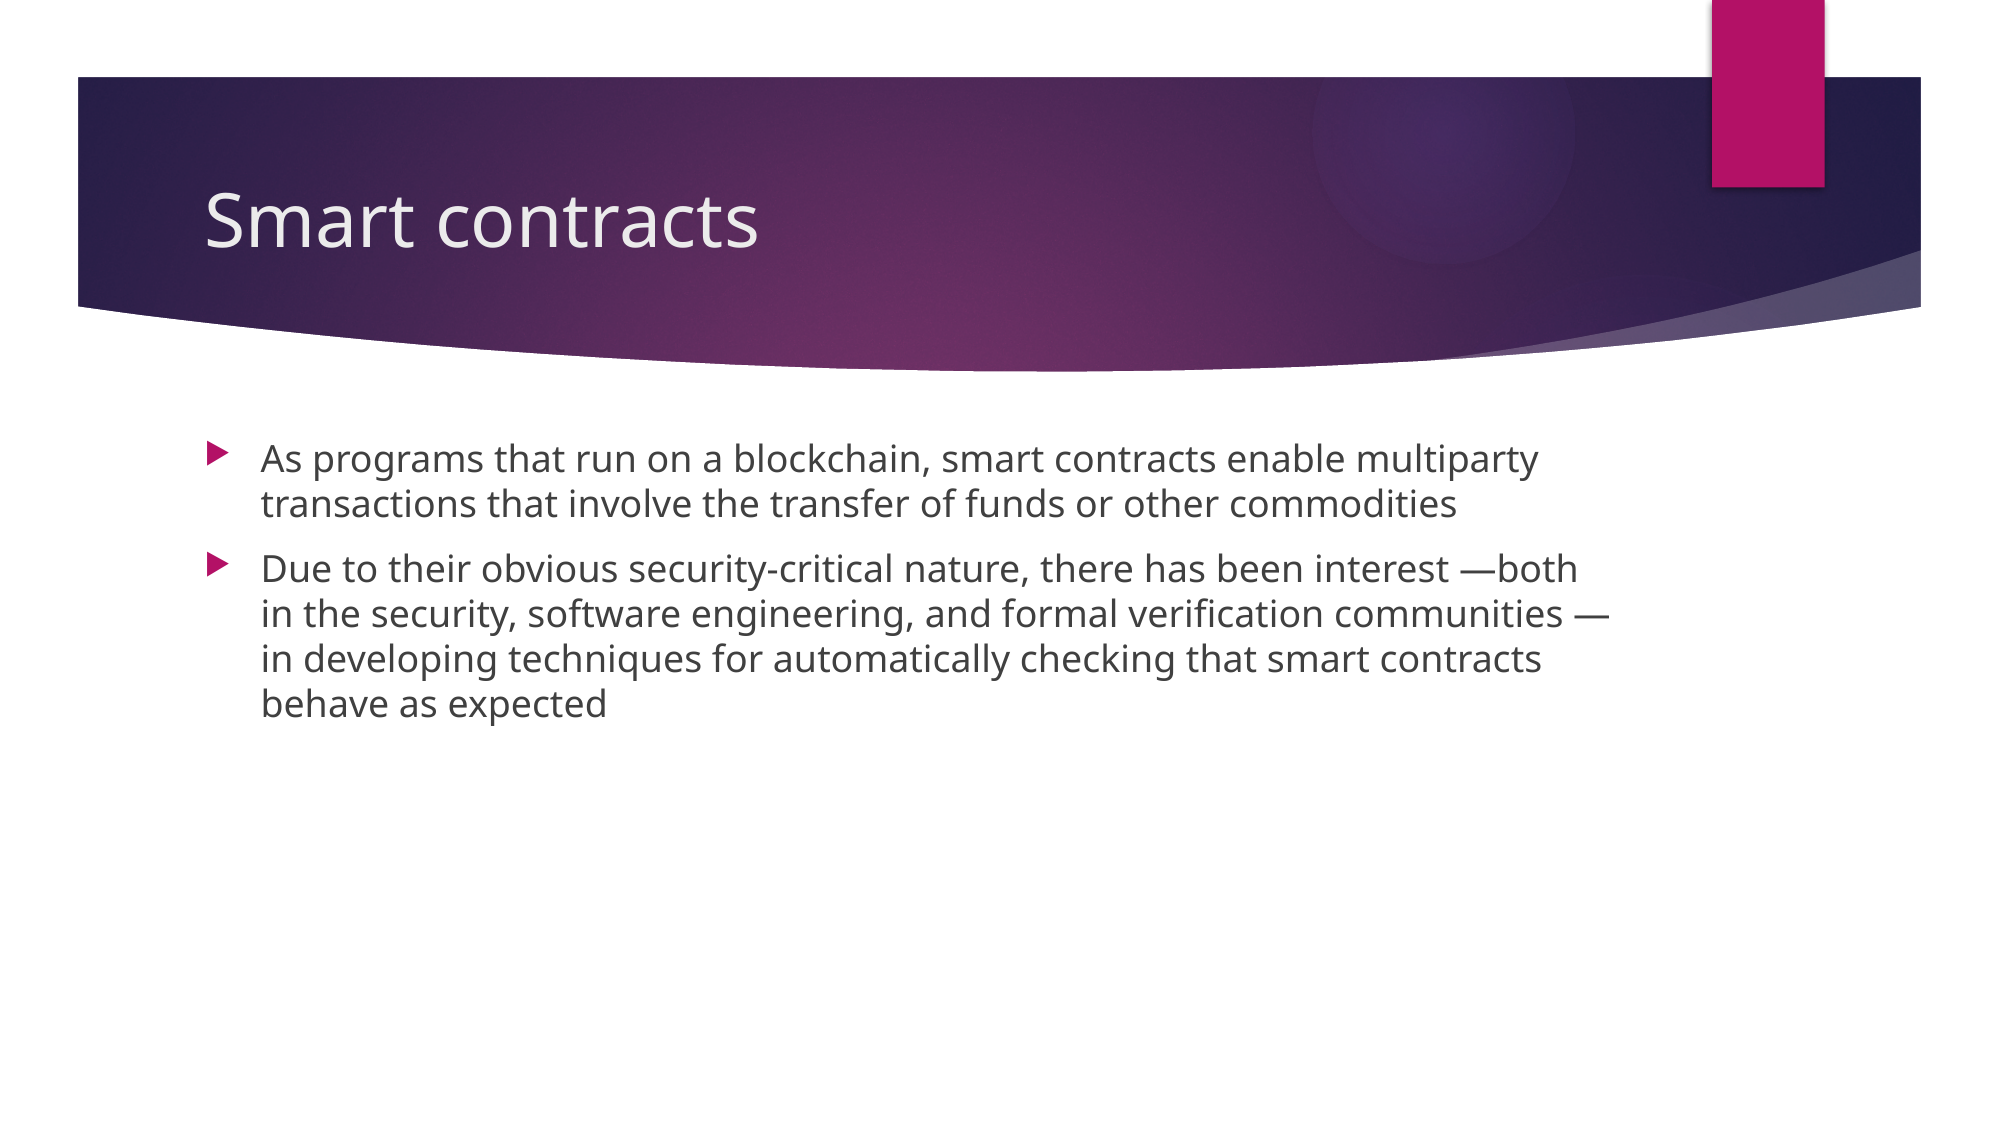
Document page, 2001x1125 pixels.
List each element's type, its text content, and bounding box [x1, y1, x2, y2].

list As programs that run on a blockchain, smart contracts enable multiparty transactions that involve the transfer of funds or other commodities Due to their obvious security-critical nature, there has been interest —both in the security, software engineering, and formal verification communities — in developing techniques for automatically checking that smart contracts behave as expected [189, 427, 1638, 988]
title Smart contracts [189, 159, 1627, 276]
